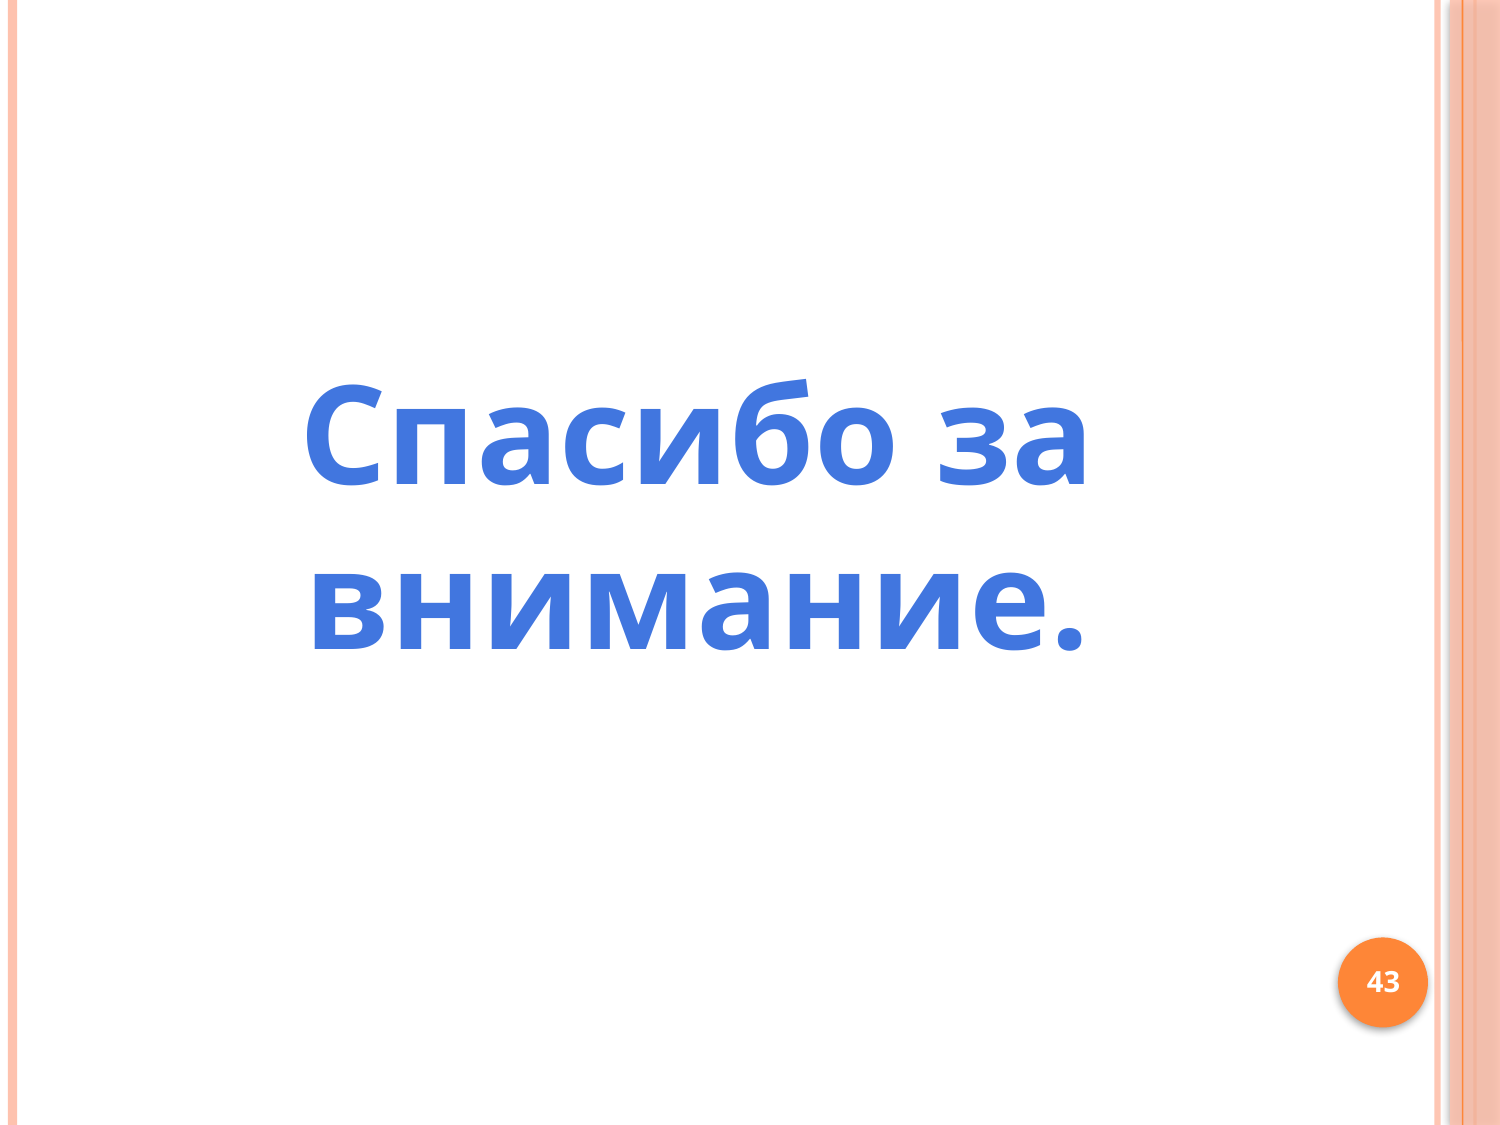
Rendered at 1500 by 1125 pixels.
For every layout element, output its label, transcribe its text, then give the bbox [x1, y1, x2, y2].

text_box Спасибо за внимание. [0, 339, 1395, 685]
slide_number 43 [1333, 940, 1434, 1027]
